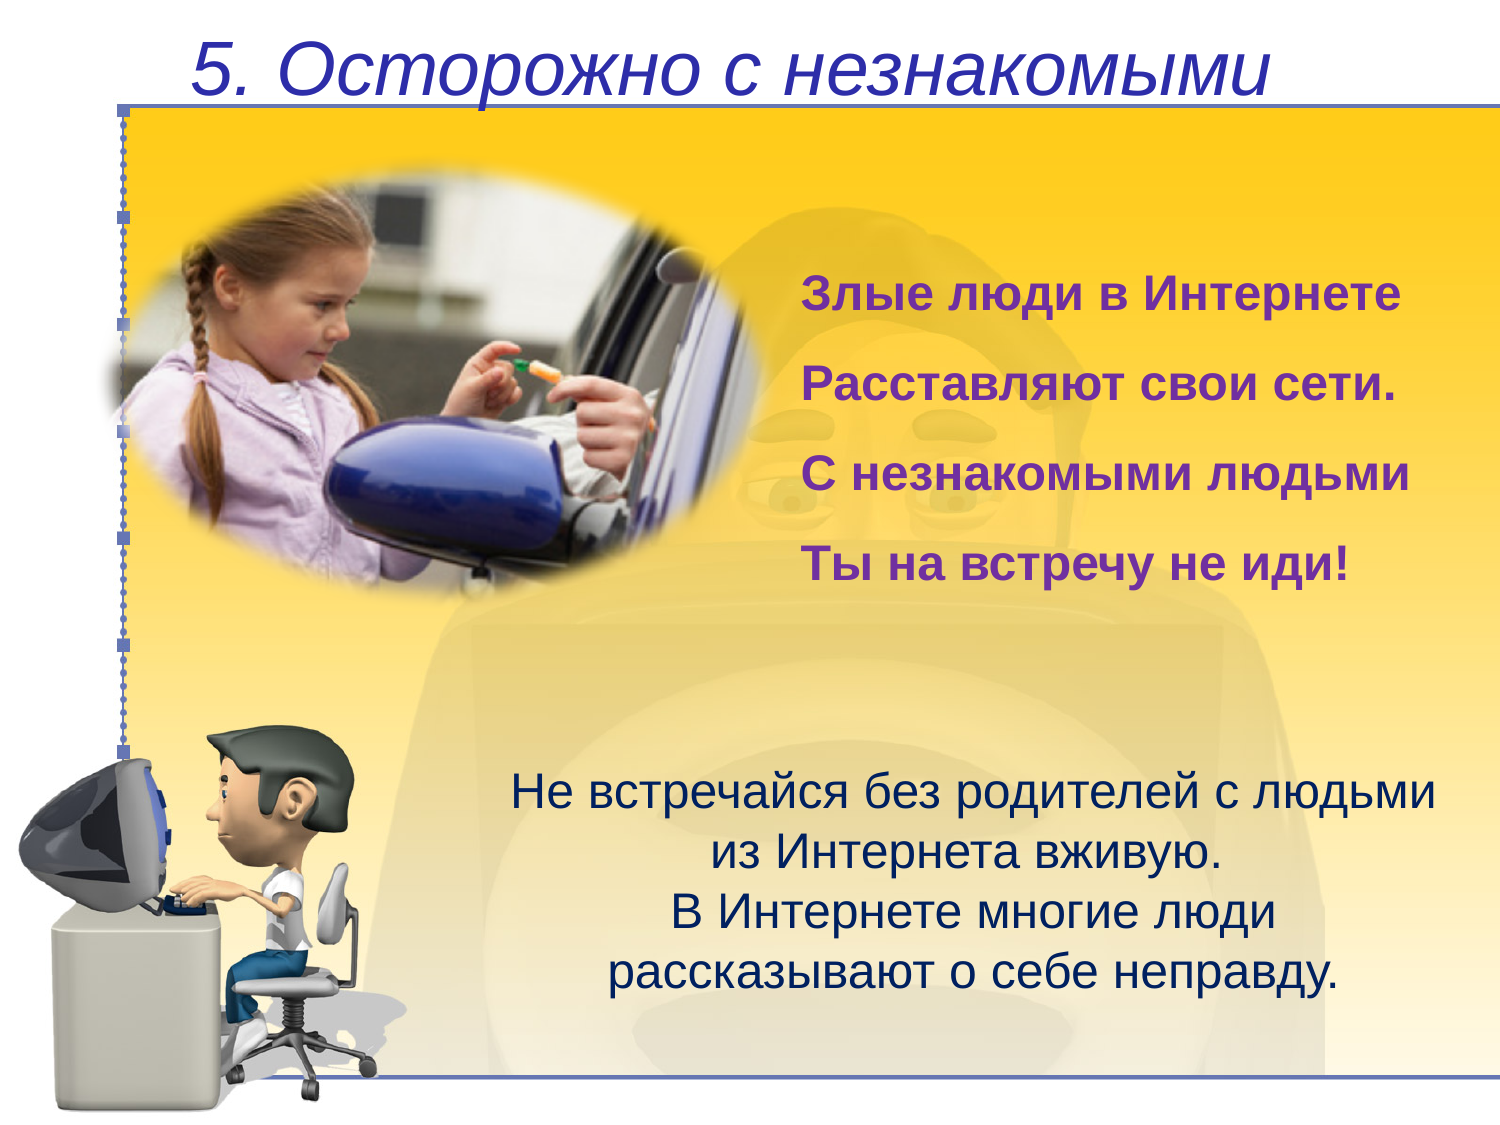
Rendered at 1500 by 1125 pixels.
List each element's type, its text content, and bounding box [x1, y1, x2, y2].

title 5. Осторожно с незнакомыми [175, 0, 1372, 130]
text_box Не встречайся без родителей с людьми из Интернета вживую. В Интернете многие люди рассказывают о себе неправду. [492, 751, 1456, 1007]
list Злые люди в Интернете Расставляют свои сети. С незнакомыми людьми Ты на встречу не иди! [726, 222, 1466, 657]
picture [0, 0, 1500, 1125]
